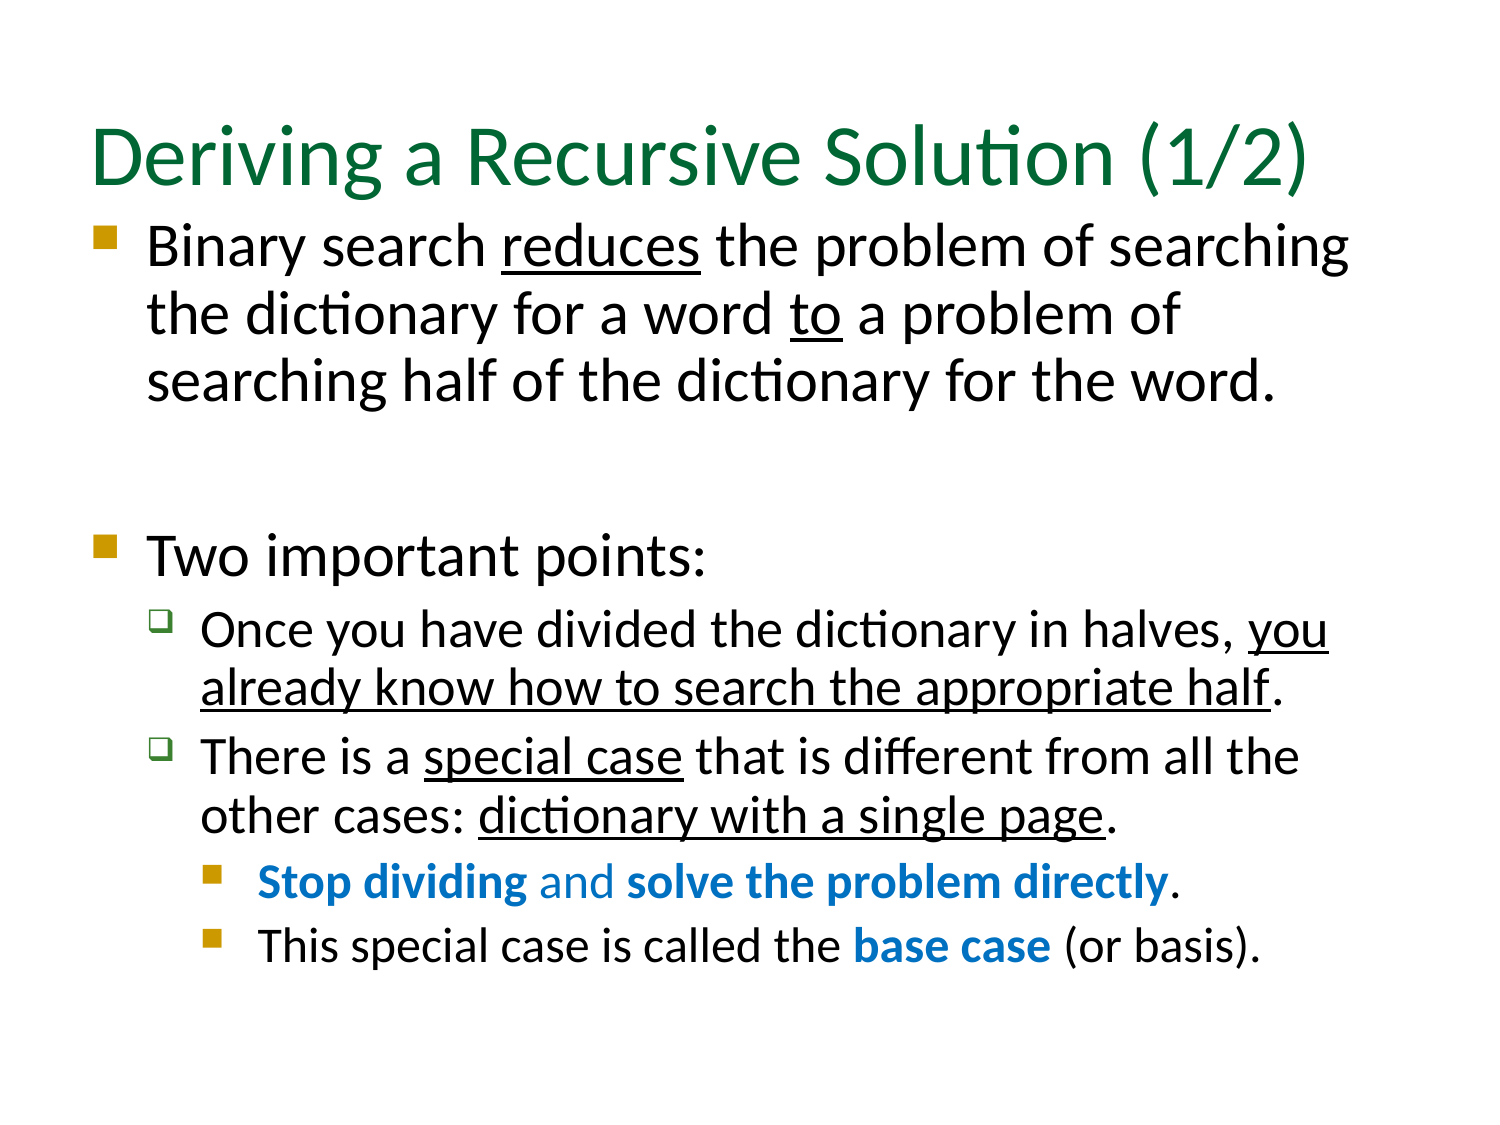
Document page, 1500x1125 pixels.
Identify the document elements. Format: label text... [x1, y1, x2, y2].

list Binary search reduces the problem of searching the dictionary for a word to a problem of searching half of the dictionary for the word. Two important points: Once you have divided the dictionary in halves, you already know how to search the appropriate half. There is a special case that is different from all the other cases: dictionary with a single page. Stop dividing and solve the problem directly. This special case is called the base case (or basis). [74, 204, 1426, 1063]
title Deriving a Recursive Solution (1/2) [74, 89, 1426, 204]
